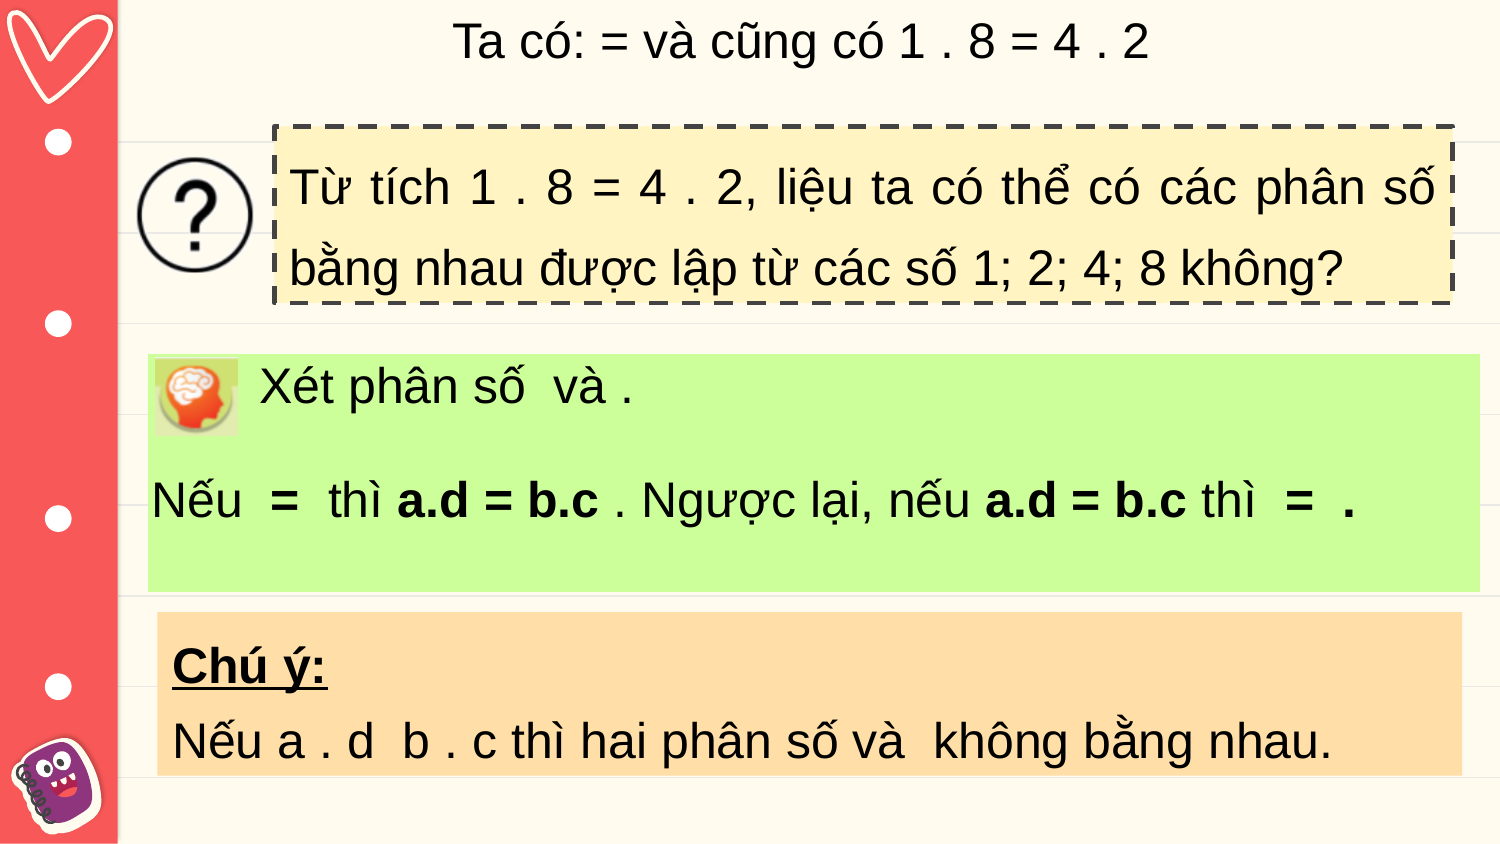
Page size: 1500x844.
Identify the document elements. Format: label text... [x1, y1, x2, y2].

text_box [9, 12, 111, 102]
text_box Từ tích 1 . 8 = 4 . 2, liệu ta có thể có các phân số bằng nhau được lập từ các số 1; 2; 4; 8 không? [274, 126, 1453, 303]
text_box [148, 354, 1481, 592]
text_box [7, 736, 105, 835]
picture [112, 139, 297, 293]
